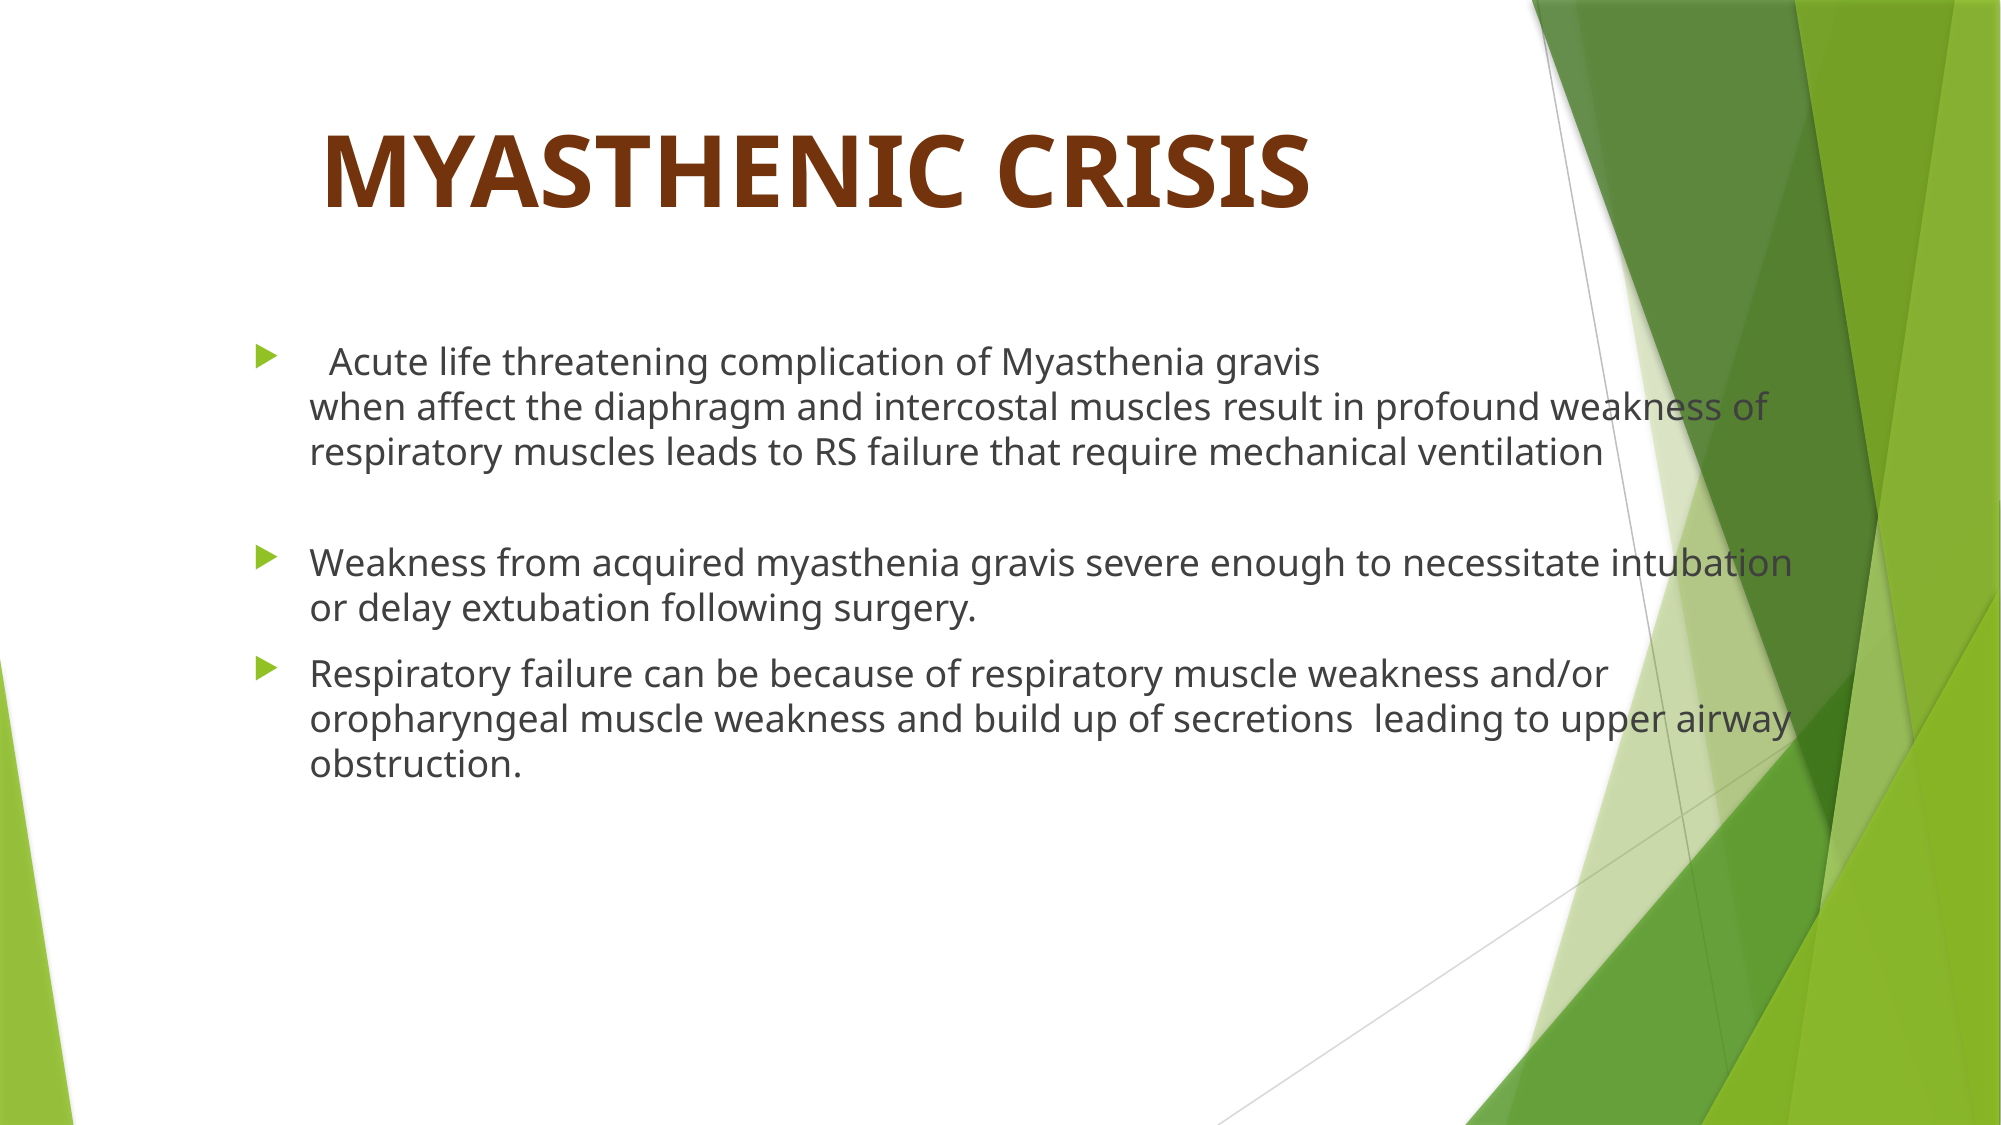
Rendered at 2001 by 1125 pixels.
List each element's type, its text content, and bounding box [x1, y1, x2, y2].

title MYASTHENIC CRISIS [111, 99, 1522, 317]
list Acute life threatening complication of Myasthenia gravis when affect the diaphragm and intercostal muscles result in profound weakness of respiratory muscles leads to RS failure that require mechanical ventilation Weakness from acquired myasthenia gravis severe enough to necessitate intubation or delay extubation following surgery. Respiratory failure can be because of respiratory muscle weakness and/or oropharyngeal muscle weakness and build up of secretions leading to upper airway obstruction. [238, 330, 1814, 993]
